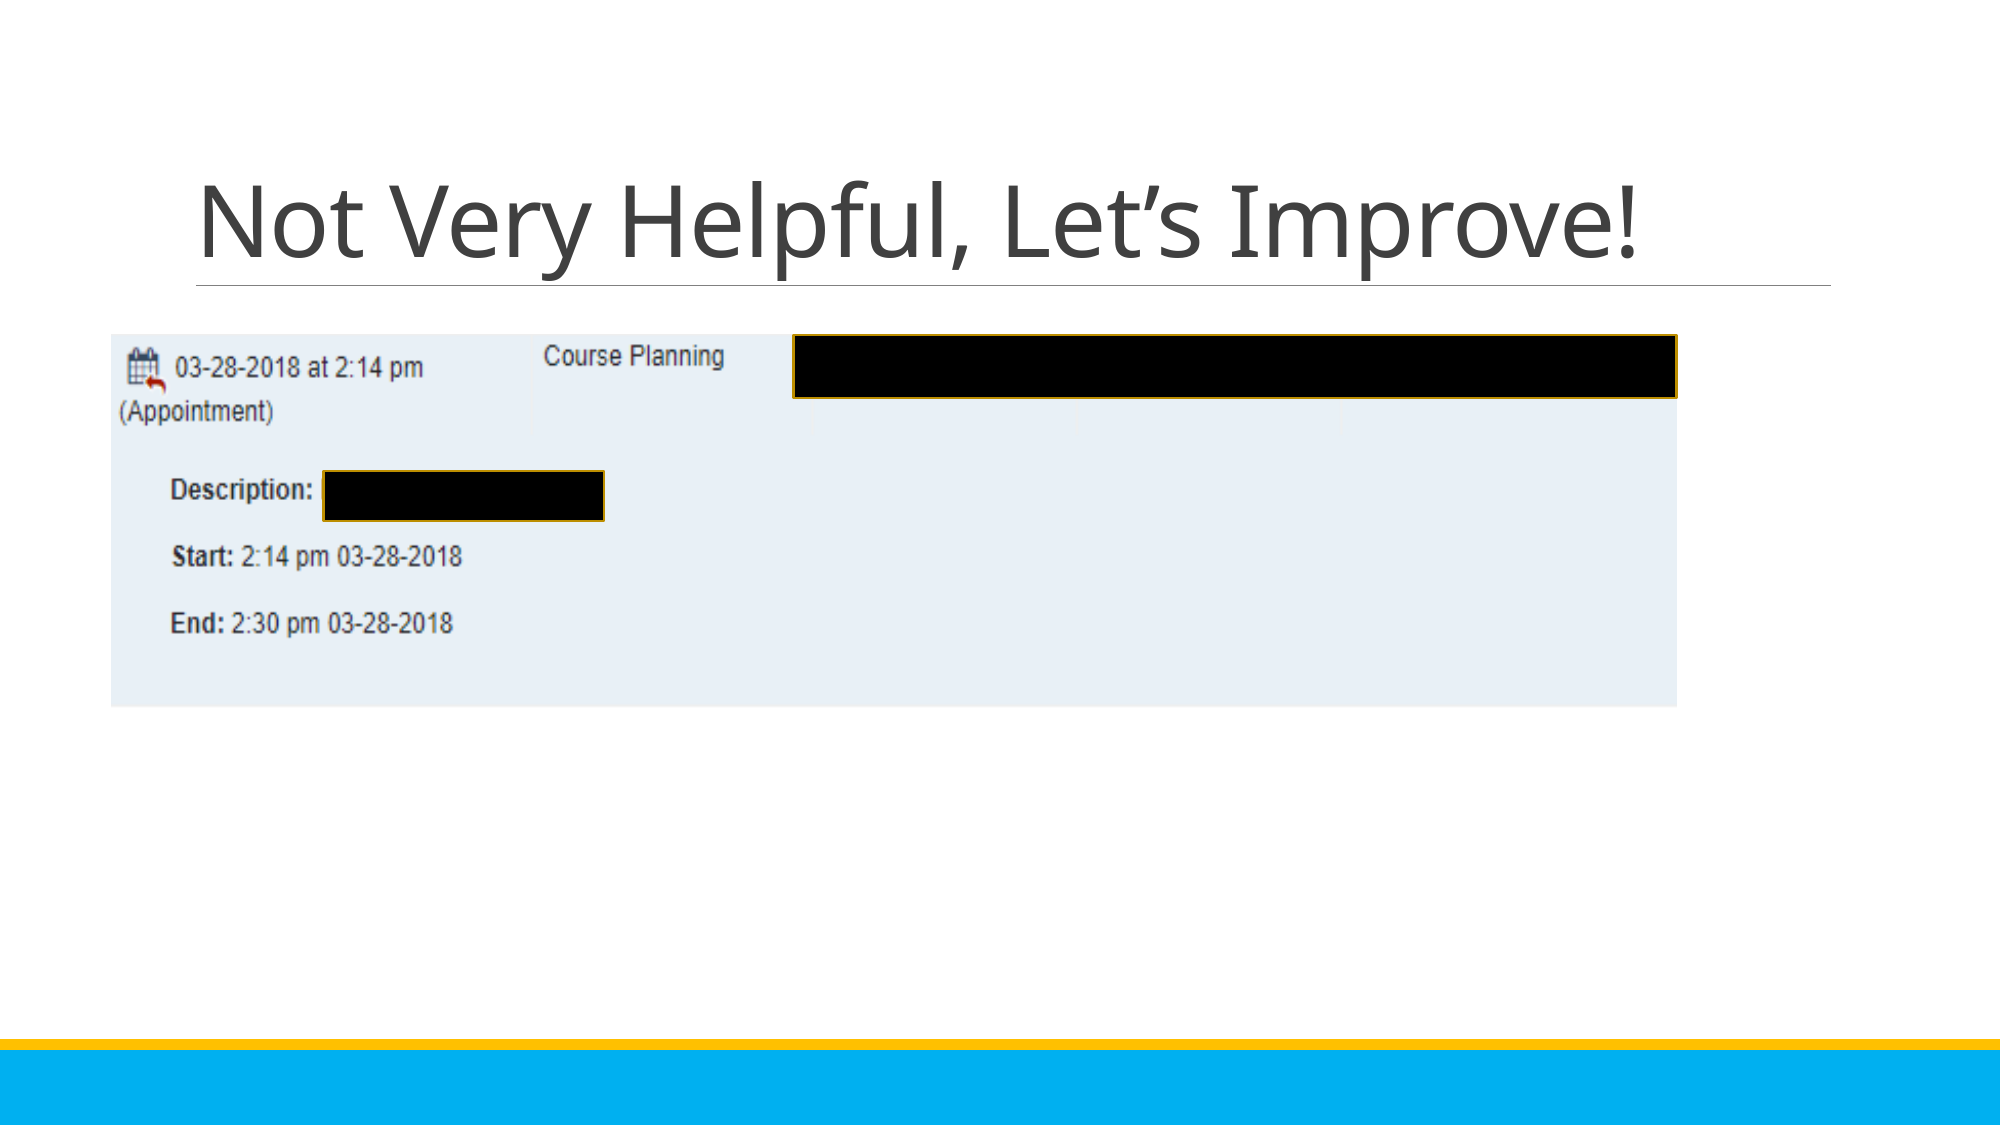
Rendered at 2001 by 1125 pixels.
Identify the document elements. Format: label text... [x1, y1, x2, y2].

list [110, 334, 1677, 720]
title Not Very Helpful, Let’s Improve! [180, 47, 1830, 285]
